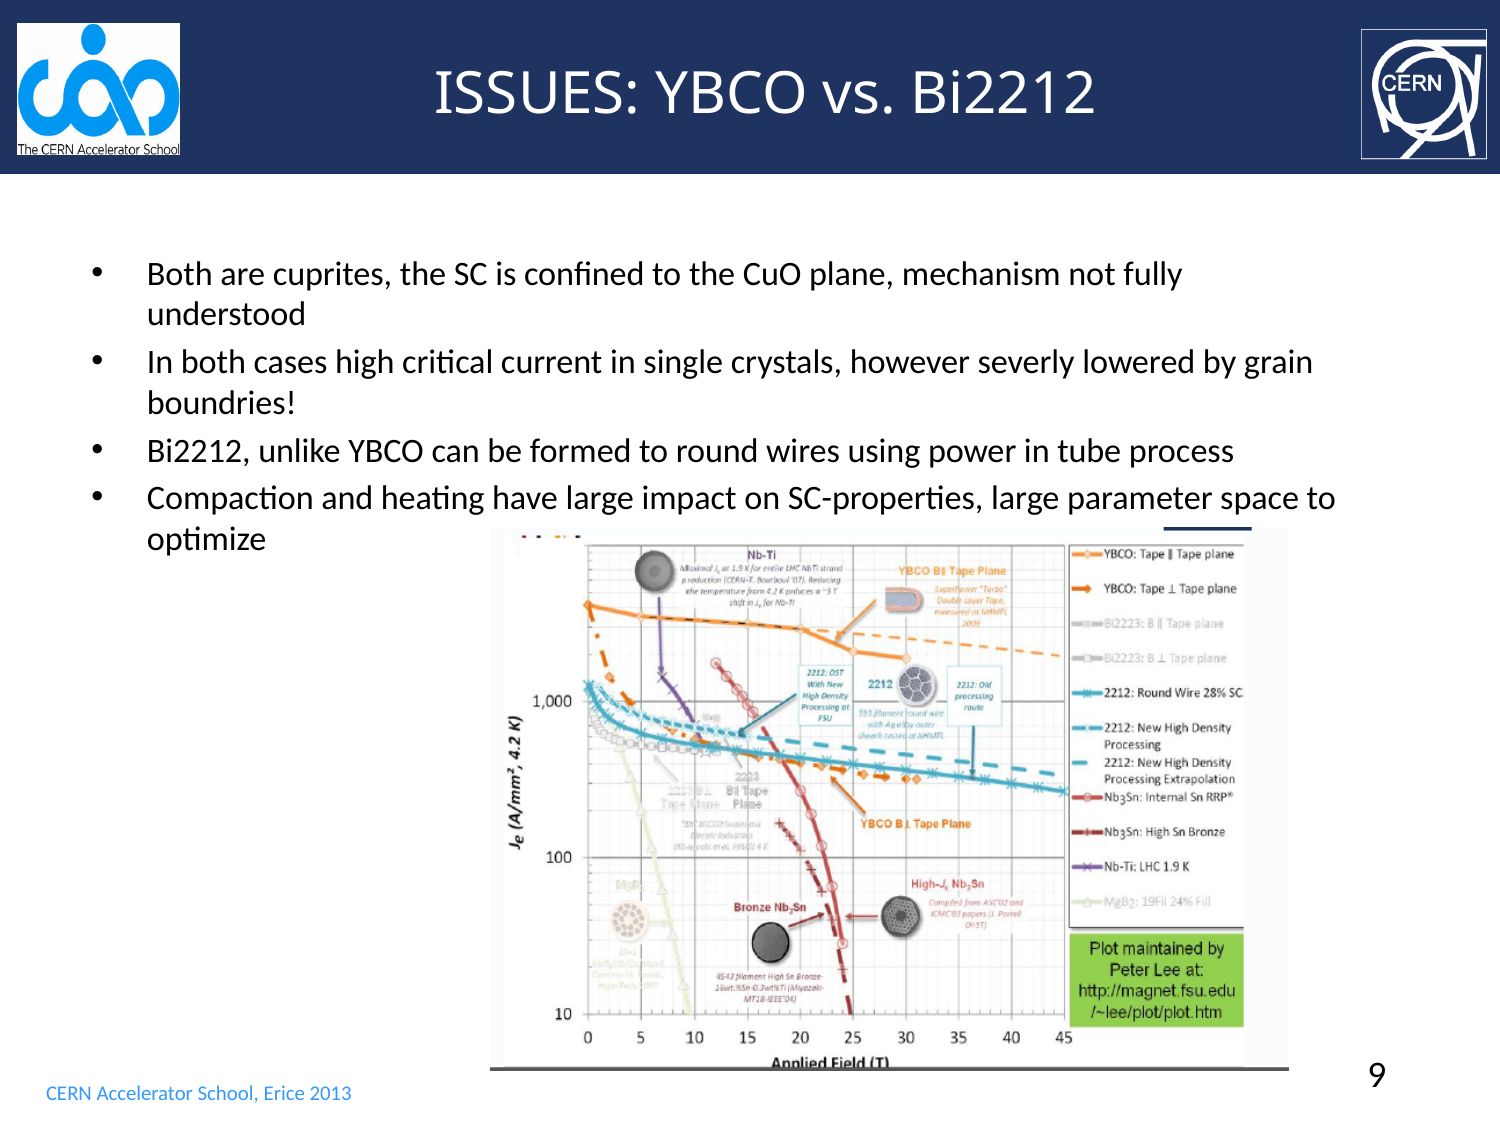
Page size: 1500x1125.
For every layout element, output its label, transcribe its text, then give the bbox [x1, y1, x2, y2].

picture [1352, 20, 1495, 166]
picture [17, 23, 179, 155]
picture [489, 526, 1289, 1071]
slide_number 9 [1328, 1042, 1425, 1103]
text_box CERN Accelerator School, Erice 2013 [31, 1071, 818, 1113]
list Both are cuprites, the SC is confined to the CuO plane, mechanism not fully understood In both cases high critical current in single crystals, however severly lowered by grain boundries! Bi2212, unlike YBCO can be formed to round wires using power in tube process Compaction and heating have large impact on SC-properties, large parameter space to optimize [76, 243, 1353, 568]
text_box ISSUES: YBCO vs. Bi2212 [179, 15, 1353, 165]
